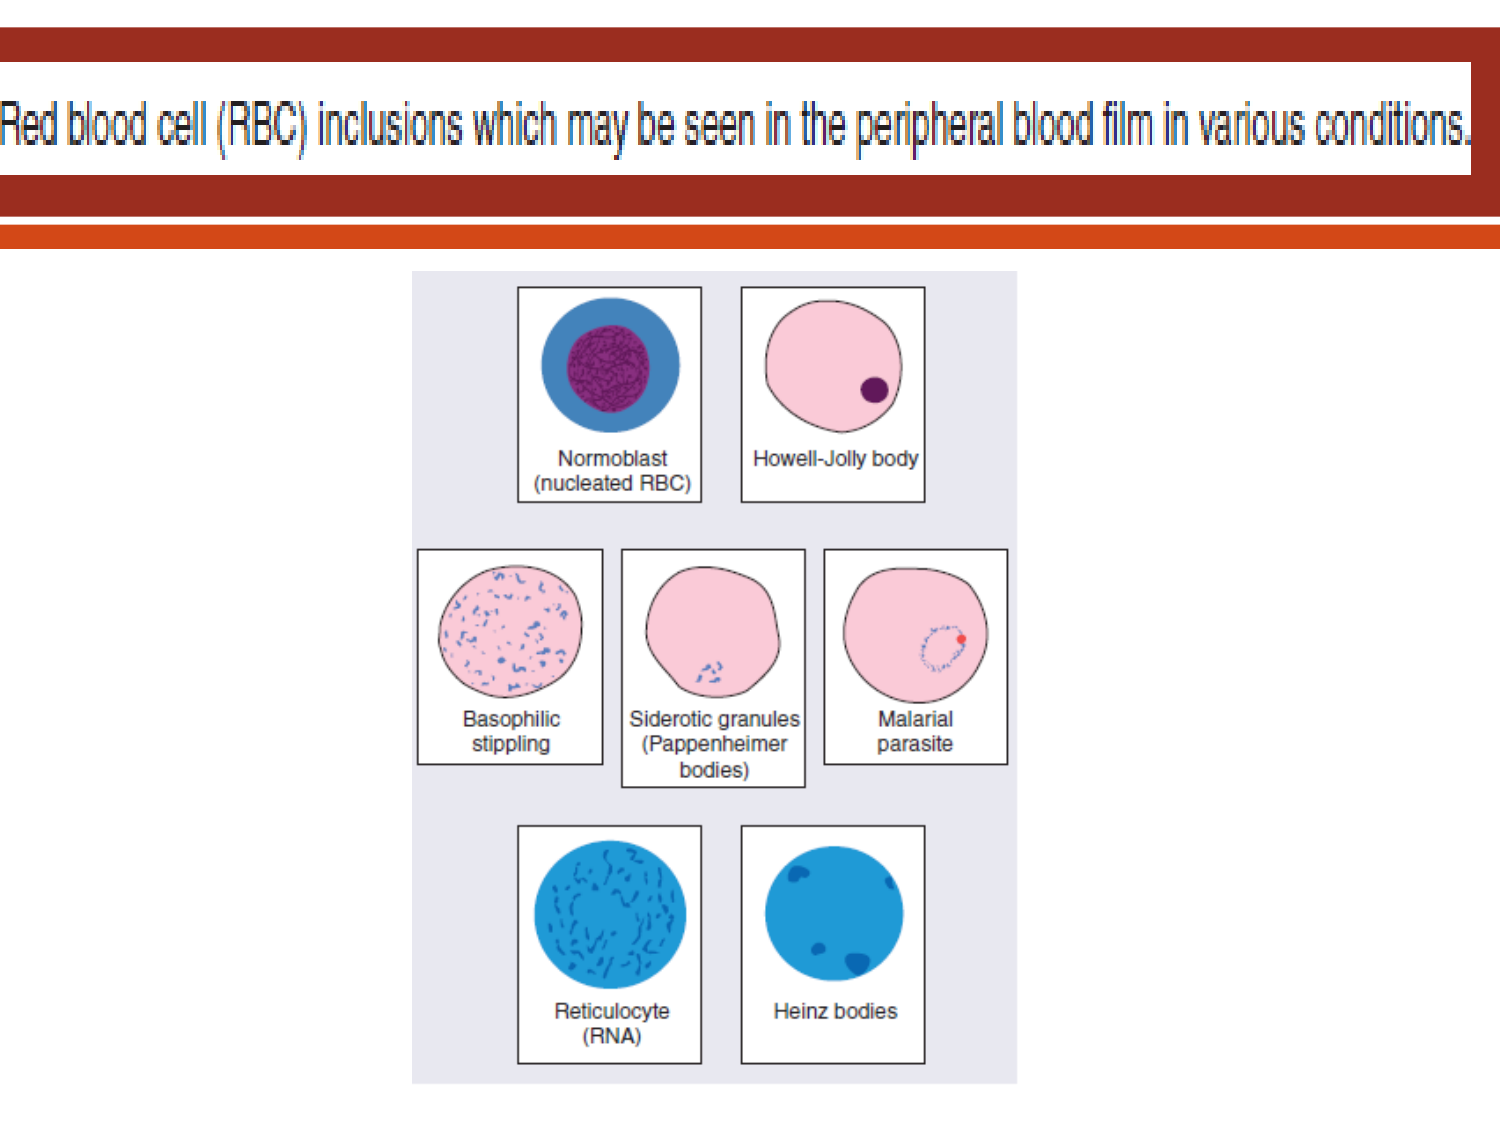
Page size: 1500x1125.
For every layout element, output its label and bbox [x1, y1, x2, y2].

list [412, 271, 1021, 1086]
picture [0, 62, 1471, 176]
